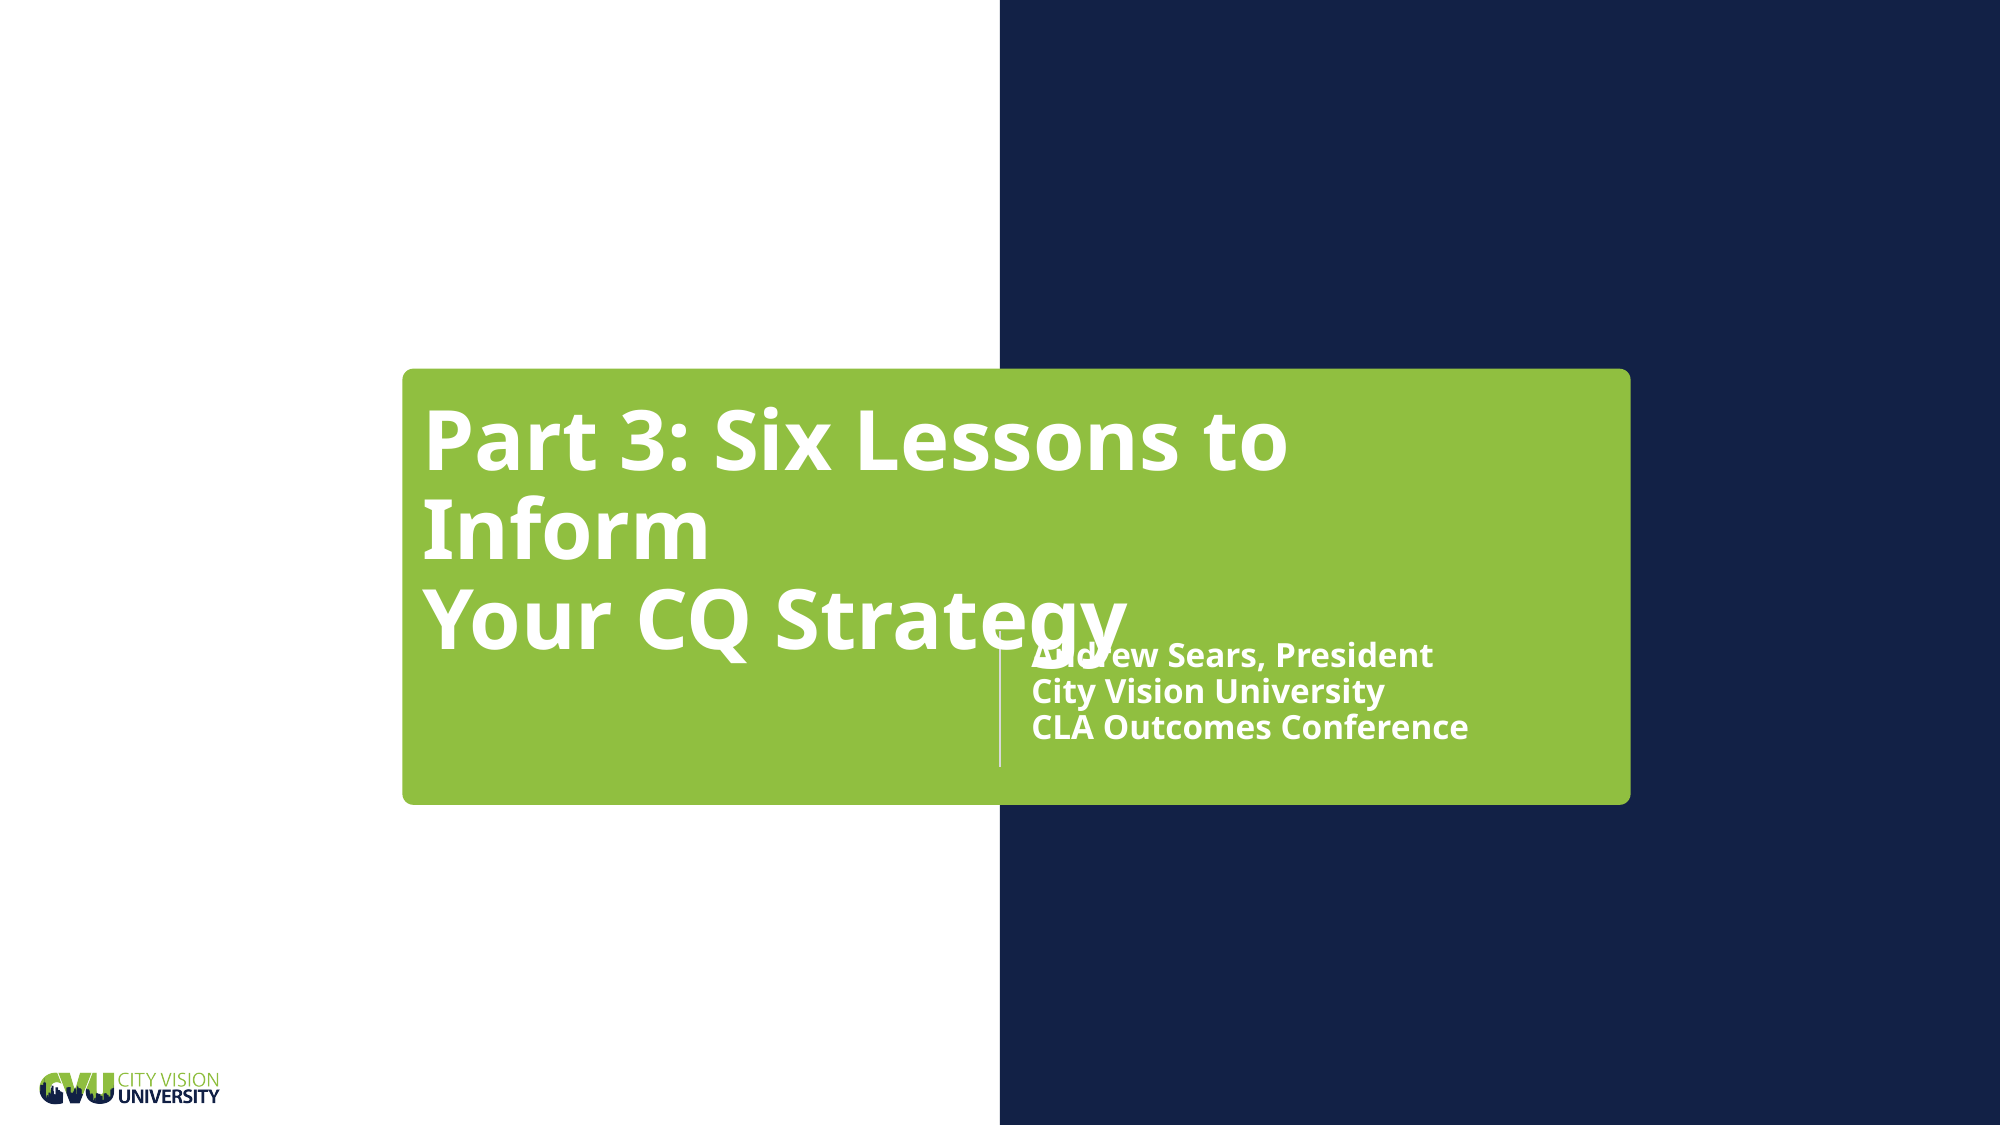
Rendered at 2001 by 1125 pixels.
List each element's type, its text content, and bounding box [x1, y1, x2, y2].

title Part 3: Six Lessons to Inform Your CQ Strategy [407, 390, 1609, 615]
list Andrew Sears, President City Vision University CLA Outcomes Conference [1016, 631, 1506, 696]
picture [36, 1059, 225, 1116]
